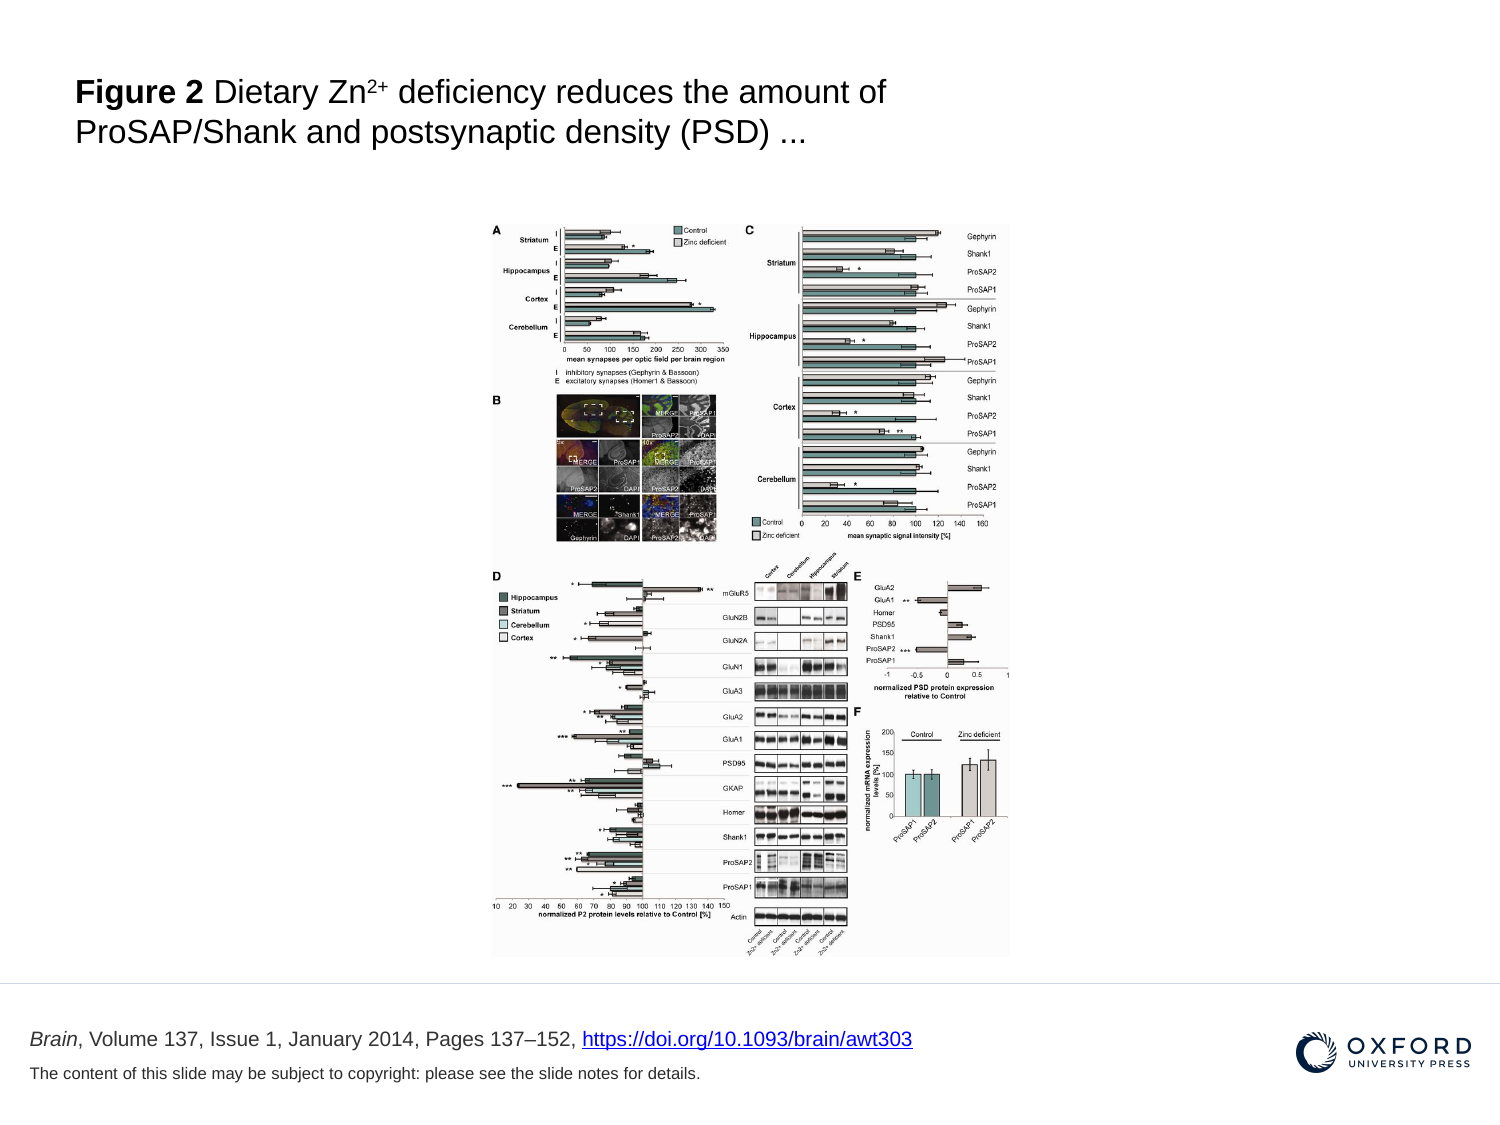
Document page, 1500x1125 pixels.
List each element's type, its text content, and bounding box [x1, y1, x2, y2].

picture [1296, 1032, 1471, 1073]
title Figure 2 Dietary Zn2+ deficiency reduces the amount of ProSAP/Shank and postsynaptic density (PSD) ... [75, 69, 1078, 171]
picture [491, 224, 1010, 957]
footer Brain, Volume 137, Issue 1, January 2014, Pages 137–152, https://doi.org/10.1093/brain/awt303 The content of this slide may be subject to copyright: please see the slide notes for details. [0, 983, 1260, 1125]
